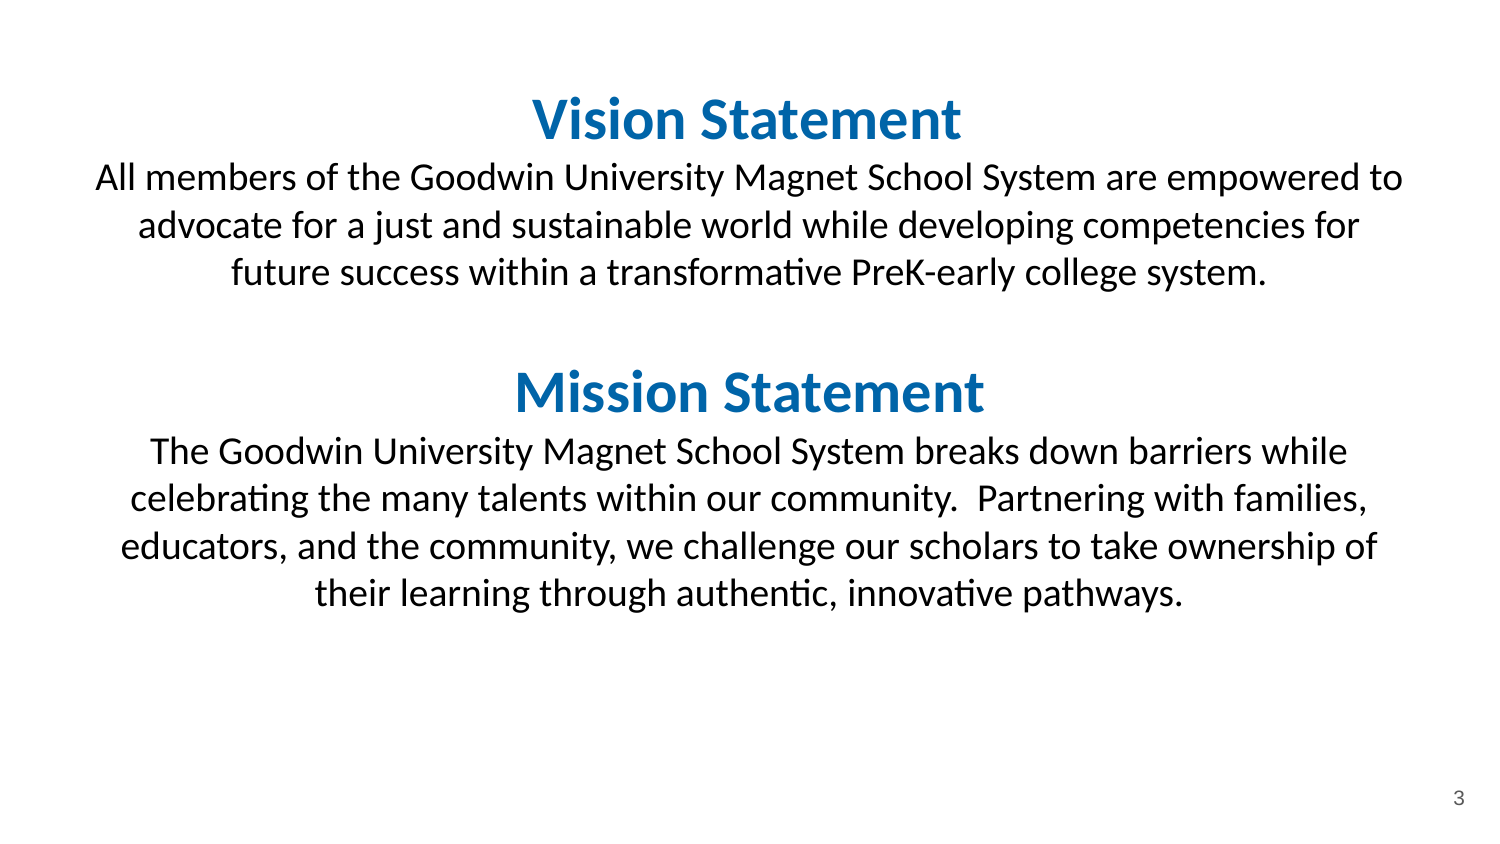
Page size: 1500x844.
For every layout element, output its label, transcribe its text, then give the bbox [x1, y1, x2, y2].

text_box Vision Statement All members of the Goodwin University Magnet School System are empowered to advocate for a just and sustainable world while developing competencies for future success within a transformative PreK-early college system. Mission Statement The Goodwin University Magnet School System breaks down barriers while celebrating the many talents within our community. Partnering with families, educators, and the community, we challenge our scholars to take ownership of their learning through authentic, innovative pathways. [74, 60, 1426, 784]
slide_number 3 [1389, 764, 1480, 830]
